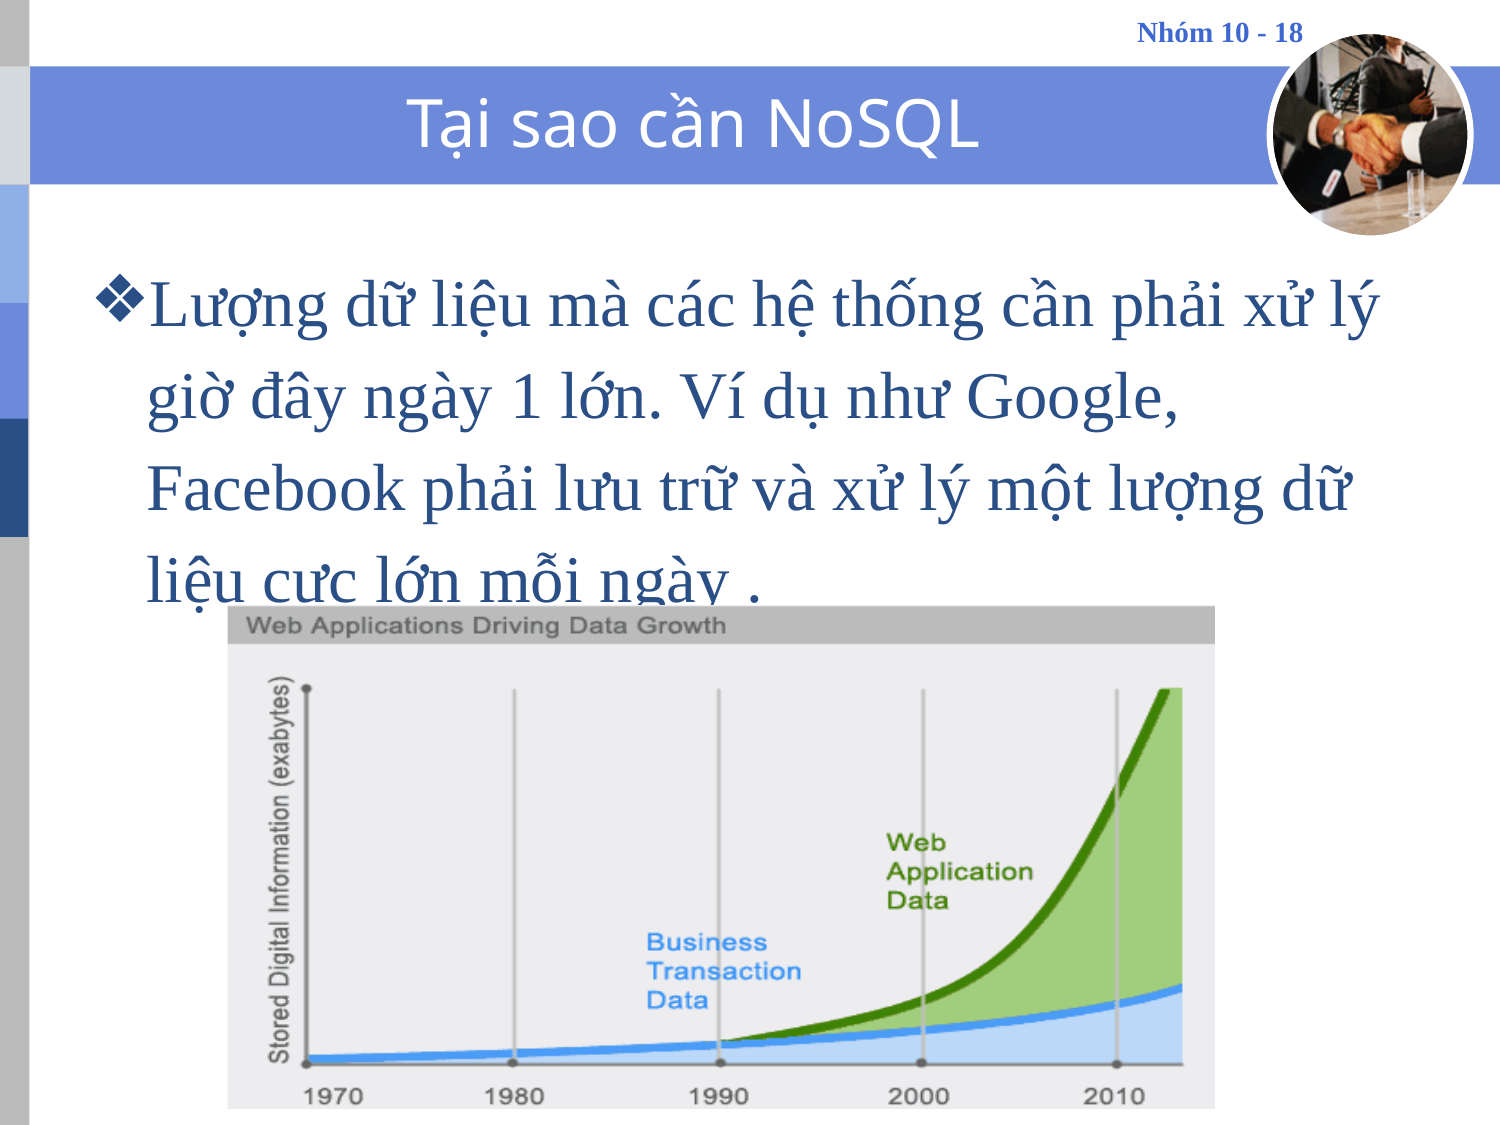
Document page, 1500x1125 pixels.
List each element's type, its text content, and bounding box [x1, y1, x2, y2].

picture [227, 604, 1215, 1109]
list Lượng dữ liệu mà các hệ thống cần phải xử lý giờ đây ngày 1 lớn. Ví dụ như Google, Facebook phải lưu trữ và xử lý một lượng dữ liệu cực lớn mỗi ngày . [75, 240, 1425, 427]
title Tại sao cần NoSQL [87, 75, 1300, 168]
picture [1279, 35, 1467, 235]
